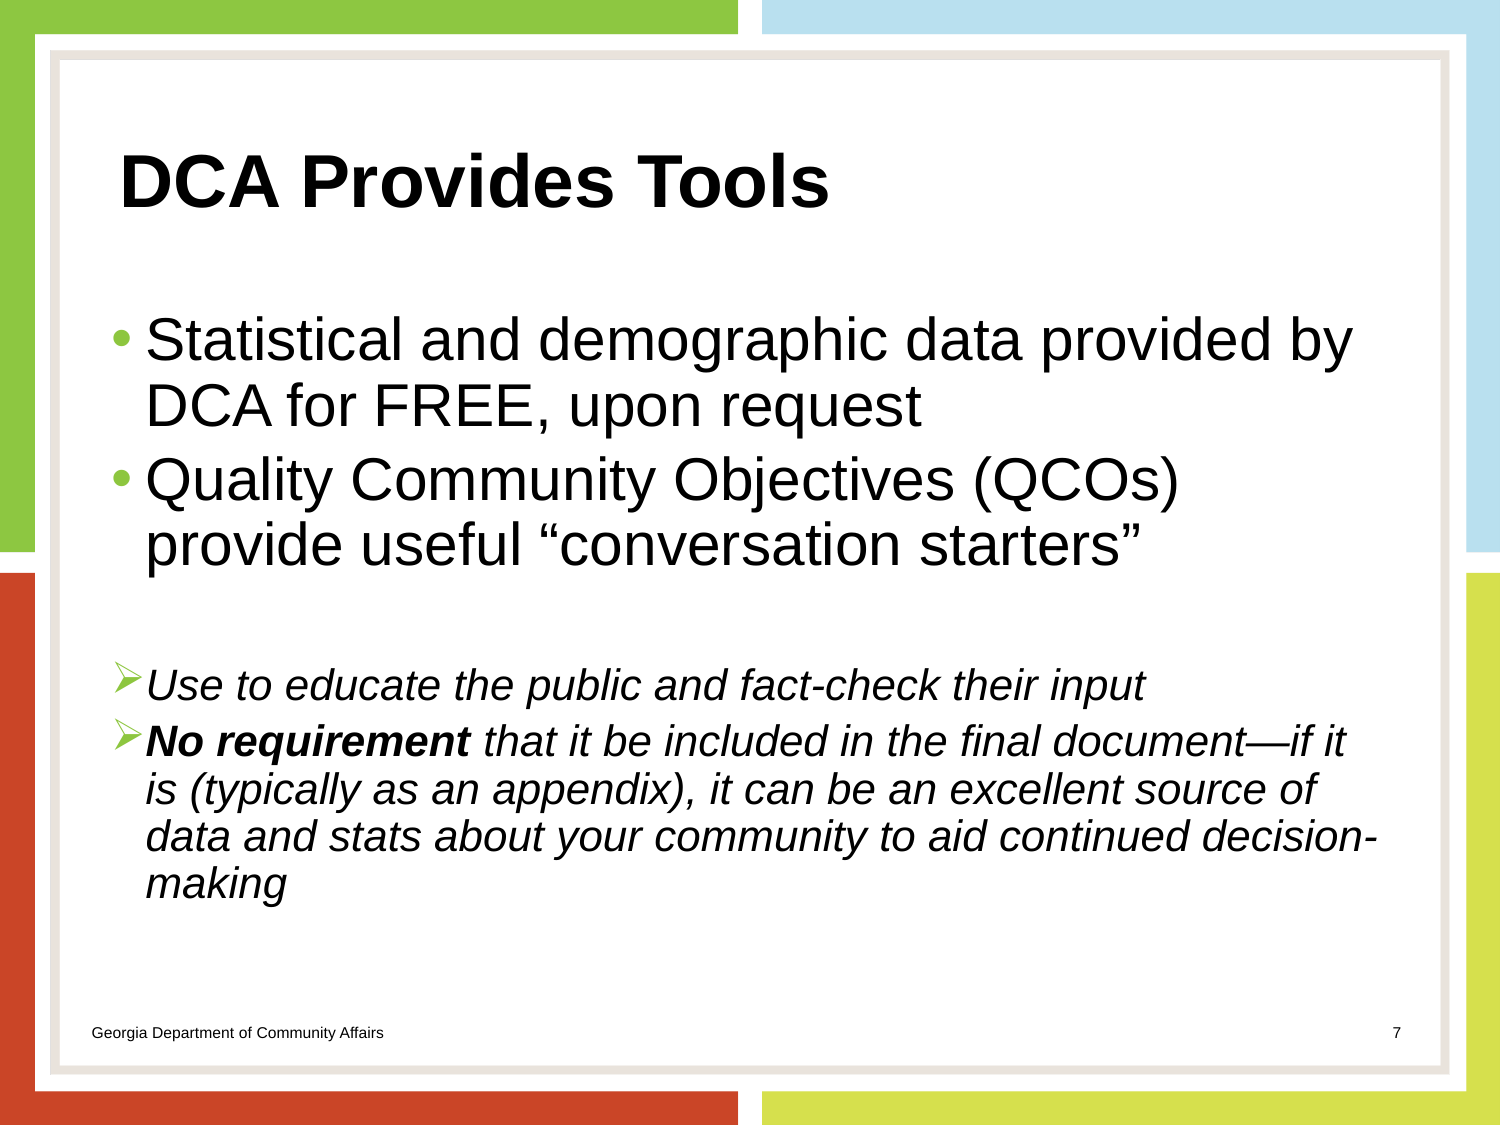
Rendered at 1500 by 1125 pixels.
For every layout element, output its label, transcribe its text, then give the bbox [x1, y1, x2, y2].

picture [0, 0, 1500, 1125]
list Statistical and demographic data provided by DCA for FREE, upon request Quality Community Objectives (QCOs) provide useful “conversation starters” Use to educate the public and fact-check their input No requirement that it be included in the final document—if it is (typically as an appendix), it can be an excellent source of data and stats about your community to aid continued decision-making [95, 301, 1404, 928]
title DCA Provides Tools [104, 90, 1396, 278]
